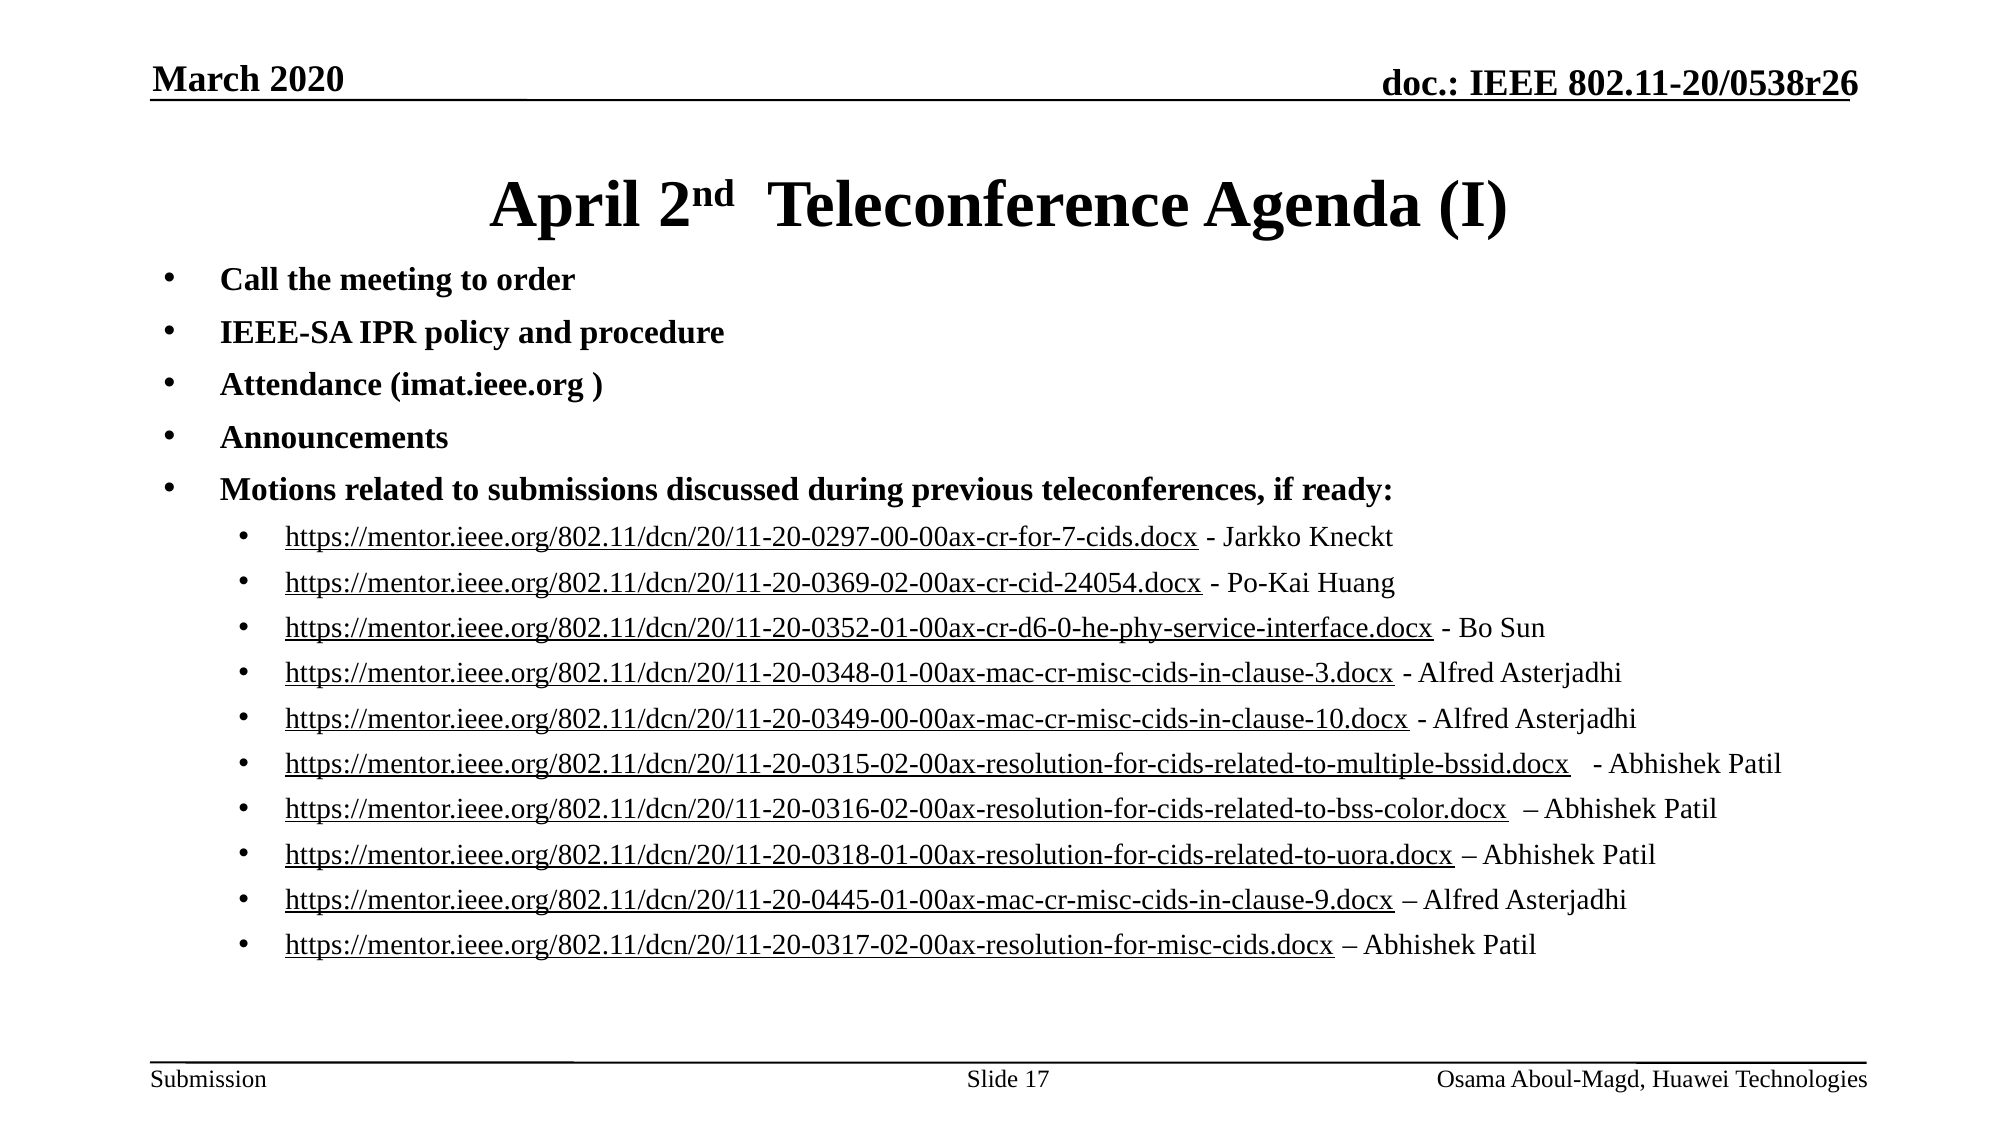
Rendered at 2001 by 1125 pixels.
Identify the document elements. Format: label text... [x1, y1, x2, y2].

title April 2nd Teleconference Agenda (I) [149, 112, 1850, 288]
list Call the meeting to order IEEE-SA IPR policy and procedure Attendance (imat.ieee.org ) Announcements Motions related to submissions discussed during previous teleconferences, if ready: https://mentor.ieee.org/802.11/dcn/20/11-20-0297-00-00ax-cr-for-7-cids.docx - Jarkko Kneckt https://mentor.ieee.org/802.11/dcn/20/11-20-0369-02-00ax-cr-cid-24054.docx - Po-Kai Huang https://mentor.ieee.org/802.11/dcn/20/11-20-0352-01-00ax-cr-d6-0-he-phy-service-interface.docx - Bo Sun https://mentor.ieee.org/802.11/dcn/20/11-20-0348-01-00ax-mac-cr-misc-cids-in-clause-3.docx - Alfred Asterjadhi https://mentor.ieee.org/802.11/dcn/20/11-20-0349-00-00ax-mac-cr-misc-cids-in-clause-10.docx - Alfred Asterjadhi https://mentor.ieee.org/802.11/dcn/20/11-20-0315-02-00ax-resolution-for-cids-related-to-multiple-bssid.docx - Abhishek Patil https://mentor.ieee.org/802.11/dcn/20/11-20-0316-02-00ax-resolution-for-cids-related-to-bss-color.docx – Abhishek Patil https://mentor.ieee.org/802.11/dcn/20/11-20-0318-01-00ax-resolution-for-cids-related-to-uora.docx – Abhishek Patil https://mentor.ieee.org/802.11/dcn/20/11-20-0445-01-00ax-mac-cr-misc-cids-in-clause-9.docx – Alfred Asterjadhi https://mentor.ieee.org/802.11/dcn/20/11-20-0317-02-00ax-resolution-for-misc-cids.docx – Abhishek Patil [148, 249, 1849, 925]
footer Osama Aboul-Magd, Huawei Technologies [1171, 1061, 1869, 1093]
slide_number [152, 54, 563, 100]
slide_number Slide 17 [950, 1061, 1067, 1123]
